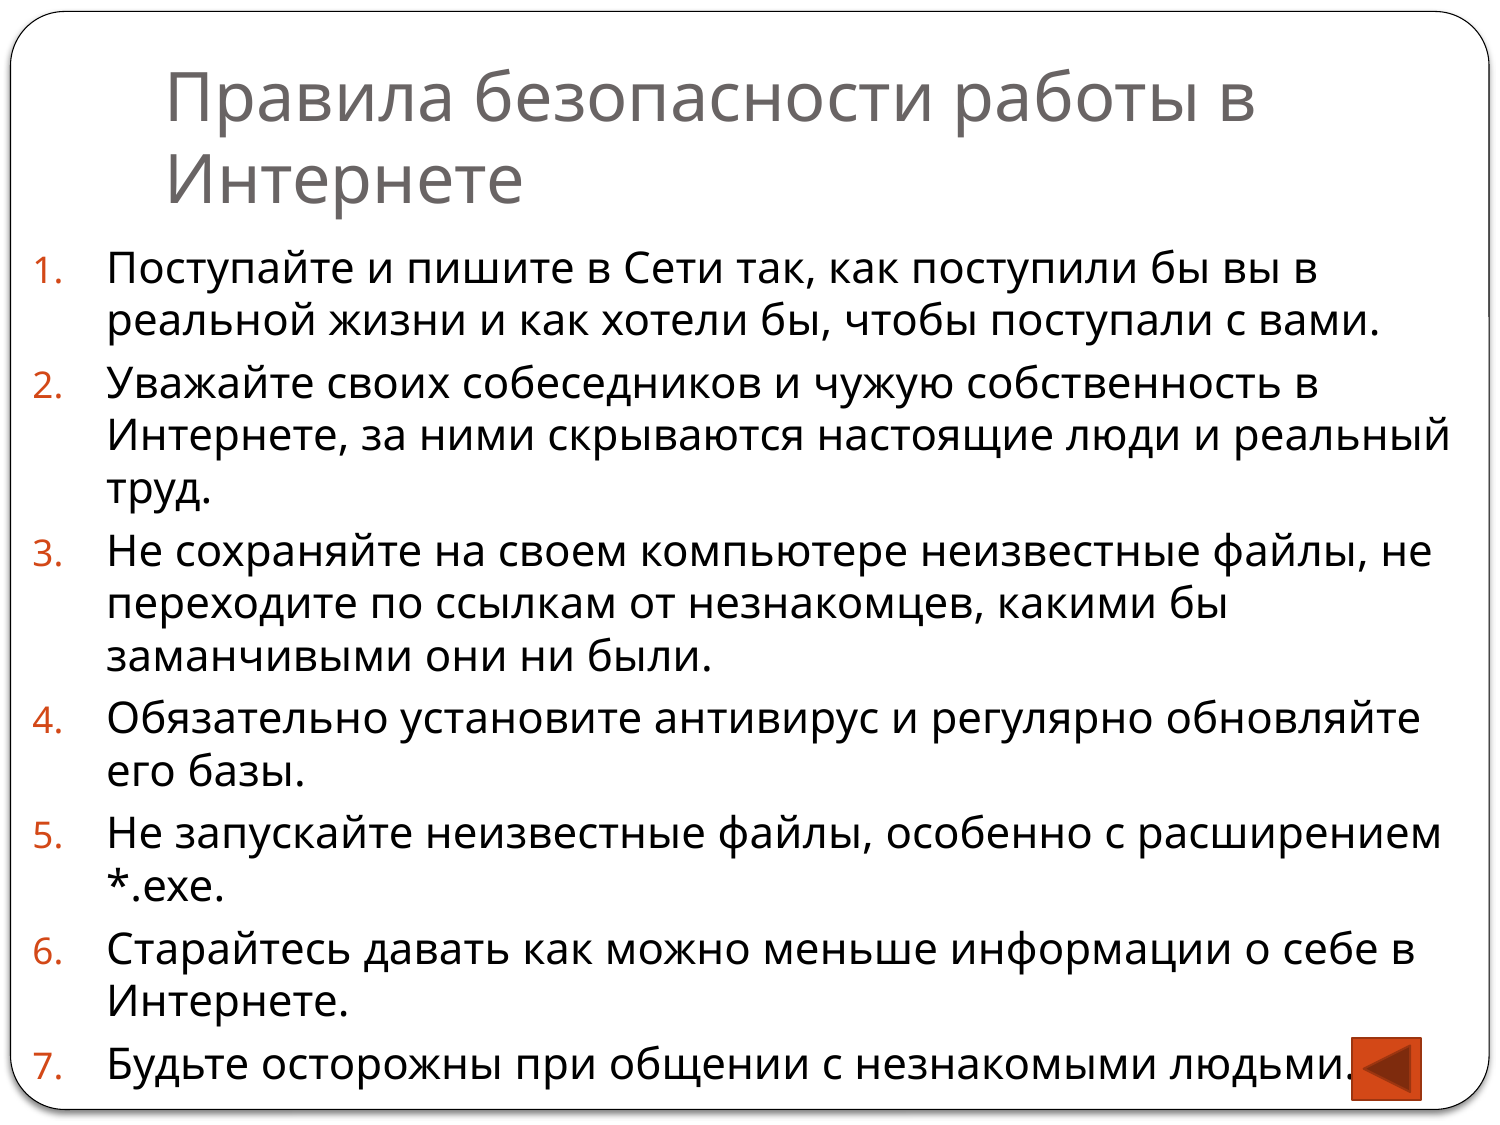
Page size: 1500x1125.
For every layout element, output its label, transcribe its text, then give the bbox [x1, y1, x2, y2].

title Правила безопасности работы в Интернете [150, 45, 1425, 231]
list Поступайте и пишите в Сети так, как поступили бы вы в реальной жизни и как хотели бы, чтобы поступали с вами. Уважайте своих собеседников и чужую собственность в Интернете, за ними скрываются настоящие люди и реальный труд. Не сохраняйте на своем компьютере неизвестные файлы, не переходите по ссылкам от незнакомцев, какими бы заманчивыми они ни были. Обязательно установите антивирус и регулярно обновляйте его базы. Не запускайте неизвестные файлы, особенно с расширением *.exe. Старайтесь давать как можно меньше информации о себе в Интернете. Будьте осторожны при общении с незнакомыми людьми. [17, 231, 1500, 1106]
text_box [1351, 1037, 1422, 1101]
